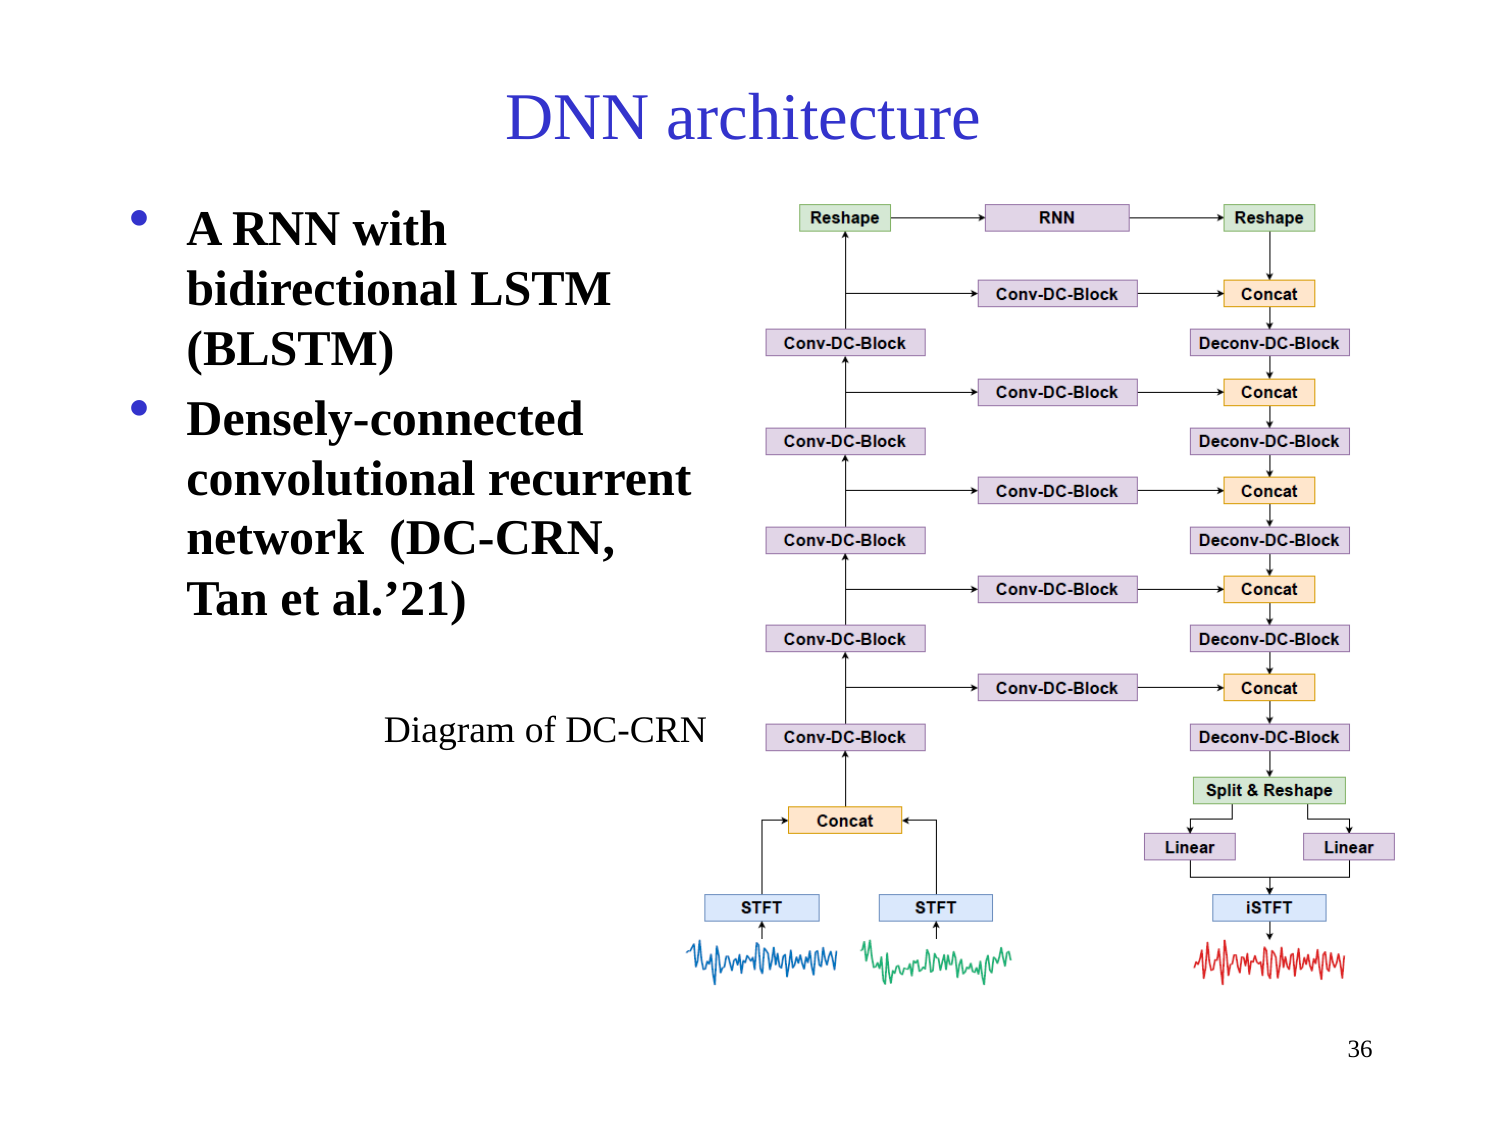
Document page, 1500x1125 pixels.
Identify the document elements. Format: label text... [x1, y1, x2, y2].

title DNN architecture [87, 62, 1400, 163]
list A RNN with bidirectional LSTM (BLSTM) Densely-connected convolutional recurrent network (DC-CRN, Tan et al.’21) [115, 187, 714, 670]
slide_number 36 [1074, 1024, 1388, 1101]
text_box Diagram of DC-CRN [359, 706, 679, 758]
picture [684, 199, 1401, 989]
